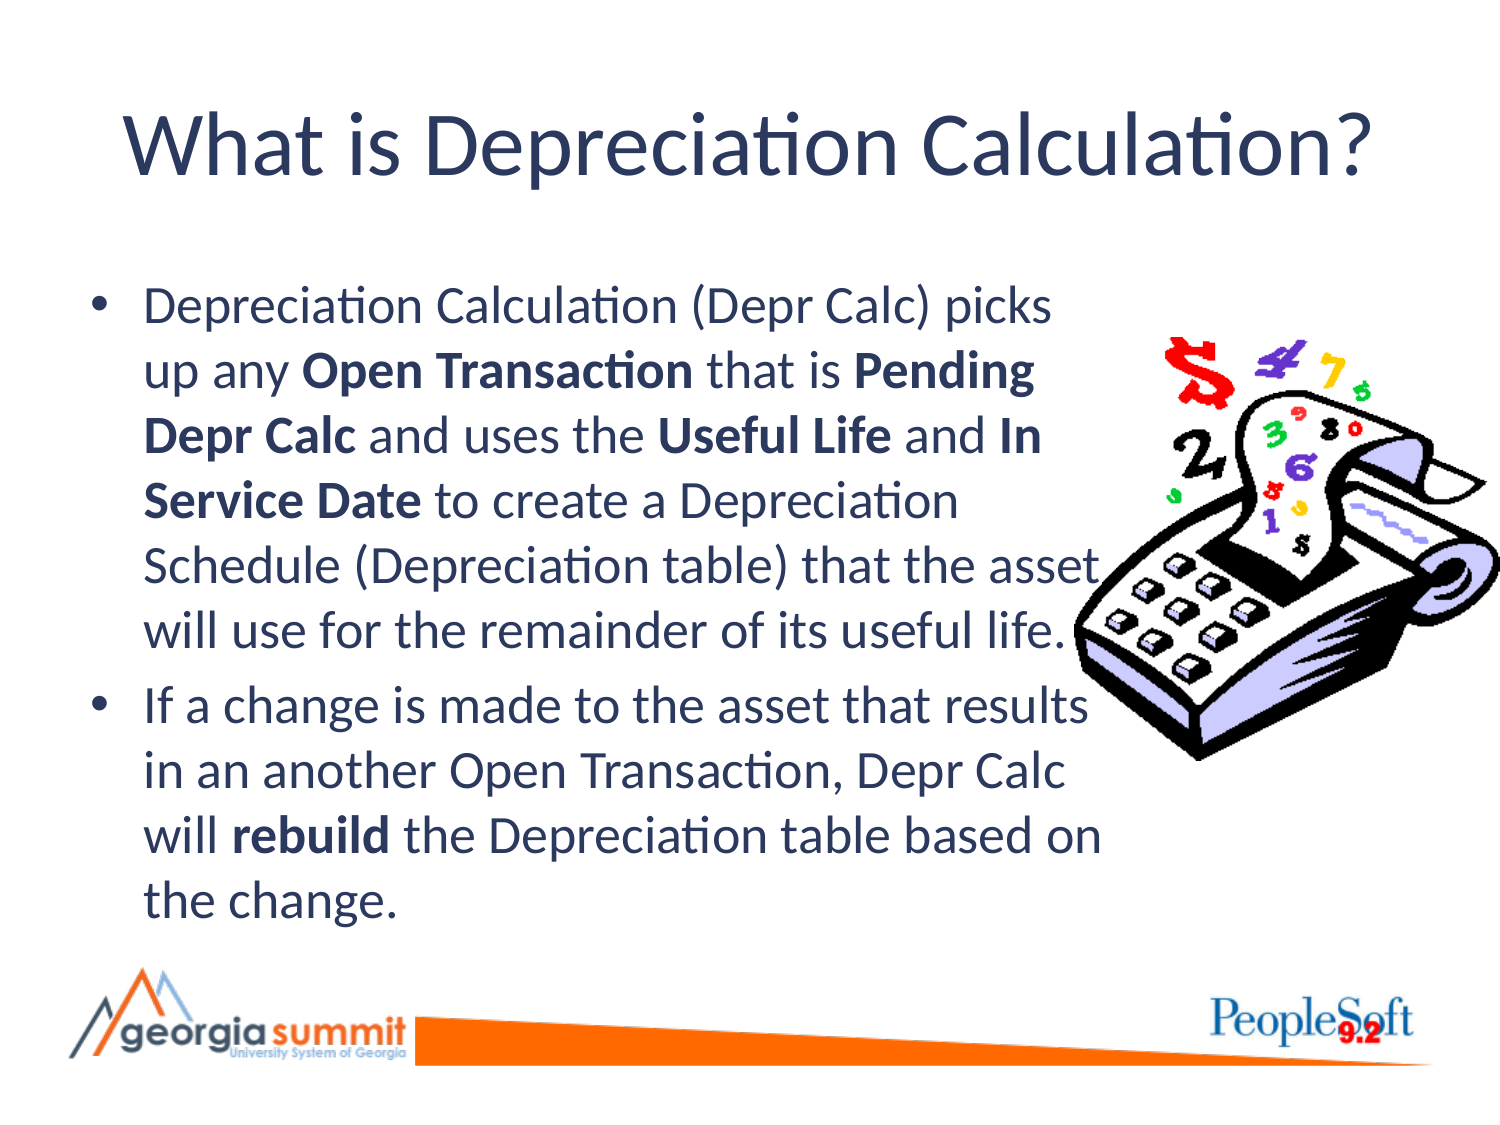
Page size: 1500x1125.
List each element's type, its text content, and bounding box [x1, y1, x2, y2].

title What is Depreciation Calculation? [75, 45, 1425, 233]
picture [1200, 987, 1426, 1053]
list Depreciation Calculation (Depr Calc) picks up any Open Transaction that is Pending Depr Calc and uses the Useful Life and In Service Date to create a Depreciation Schedule (Depreciation table) that the asset will use for the remainder of its useful life. If a change is made to the asset that results in an another Open Transaction, Depr Calc will rebuild the Depreciation table based on the change. [75, 262, 1125, 975]
picture [1074, 337, 1500, 762]
